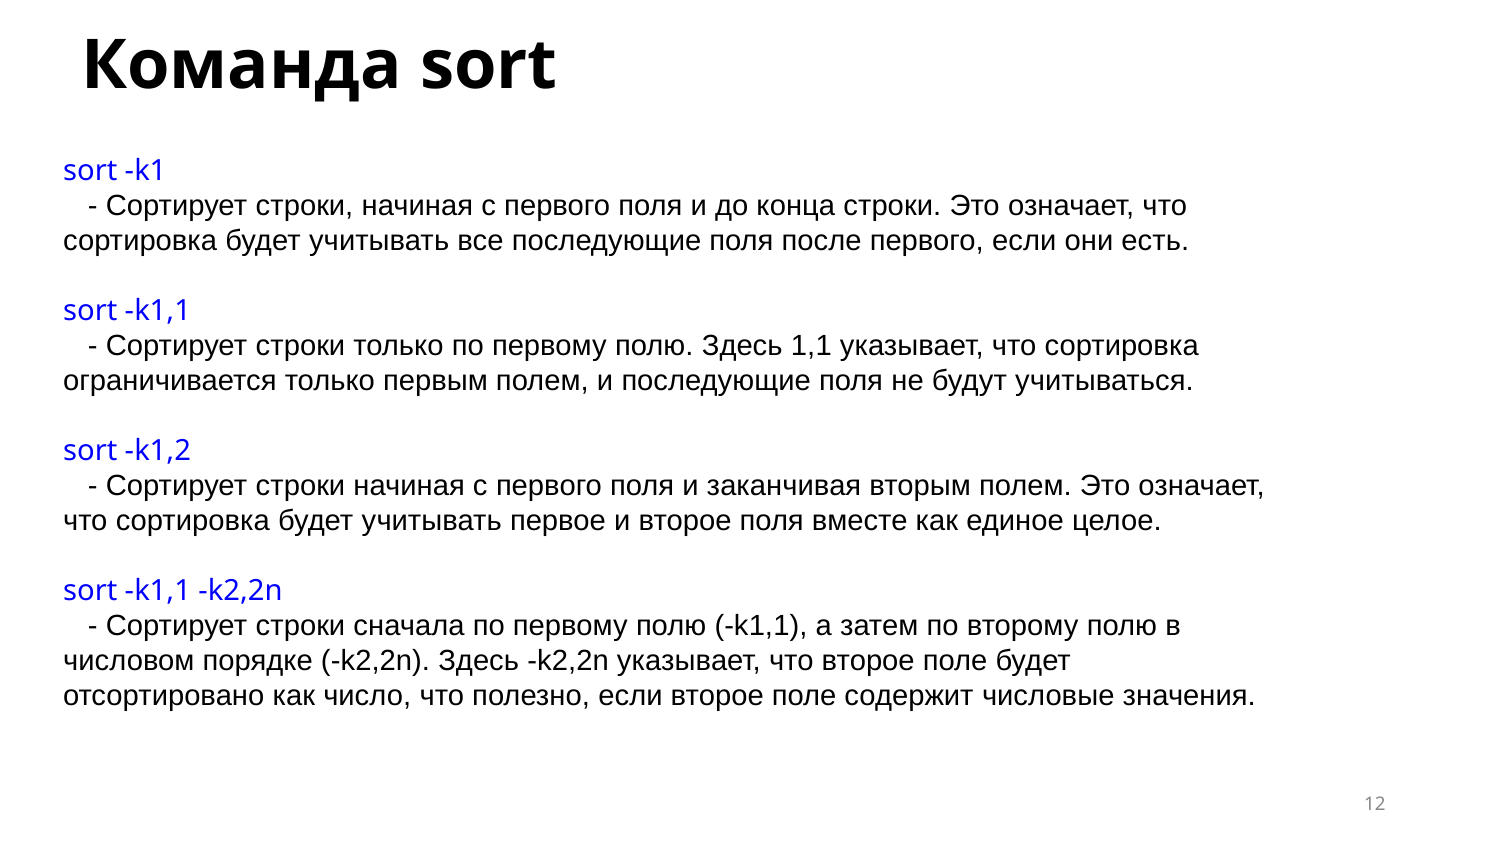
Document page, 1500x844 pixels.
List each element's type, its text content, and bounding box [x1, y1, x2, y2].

text_box sort -k1 - Сортирует строки, начиная с первого поля и до конца строки. Это означает, что сортировка будет учитывать все последующие поля после первого, если они есть. sort -k1,1 - Сортирует строки только по первому полю. Здесь 1,1 указывает, что сортировка ограничивается только первым полем, и последующие поля не будут учитываться. sort -k1,2 - Сортирует строки начиная с первого поля и заканчивая вторым полем. Это означает, что сортировка будет учитывать первое и второе поля вместе как единое целое. sort -k1,1 -k2,2n - Сортирует строки сначала по первому полю (-k1,1), а затем по второму полю в числовом порядке (-k2,2n). Здесь -k2,2n указывает, что второе поле будет отсортировано как число, что полезно, если второе поле содержит числовые значения. [48, 136, 1289, 761]
title Команда sort [70, 0, 1364, 149]
slide_number ‹#› [1059, 782, 1397, 827]
